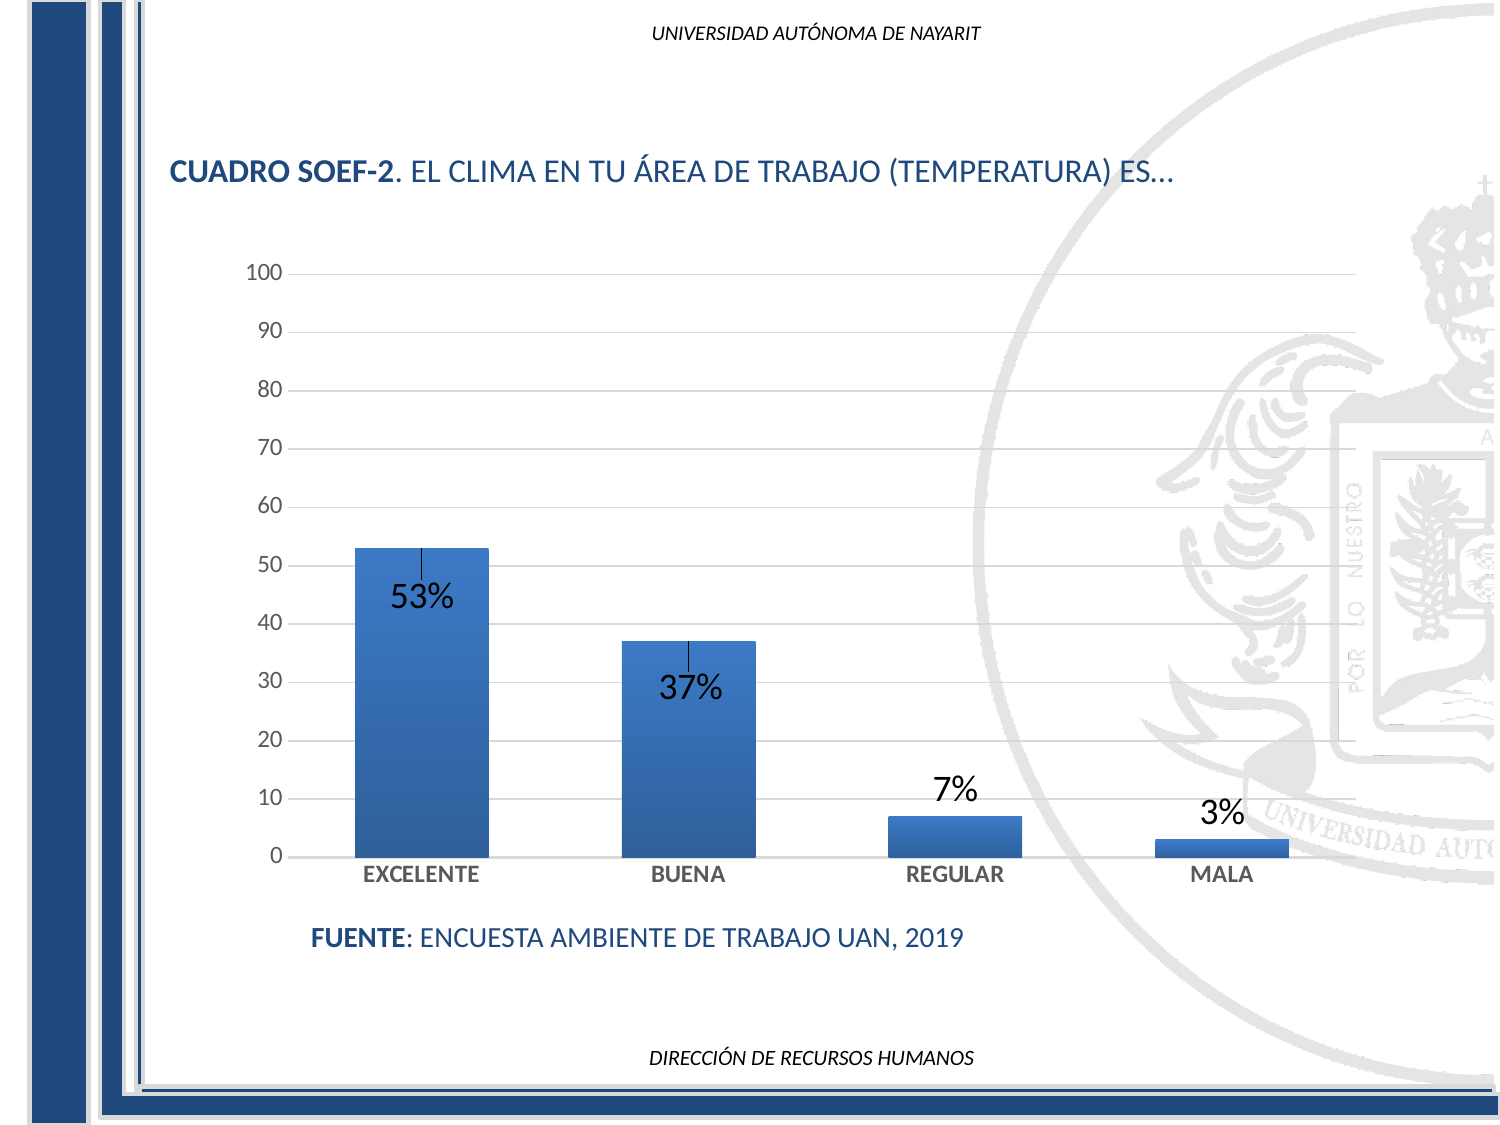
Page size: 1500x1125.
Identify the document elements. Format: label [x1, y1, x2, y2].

chart [221, 248, 1379, 902]
text_box [29, 0, 1500, 1125]
